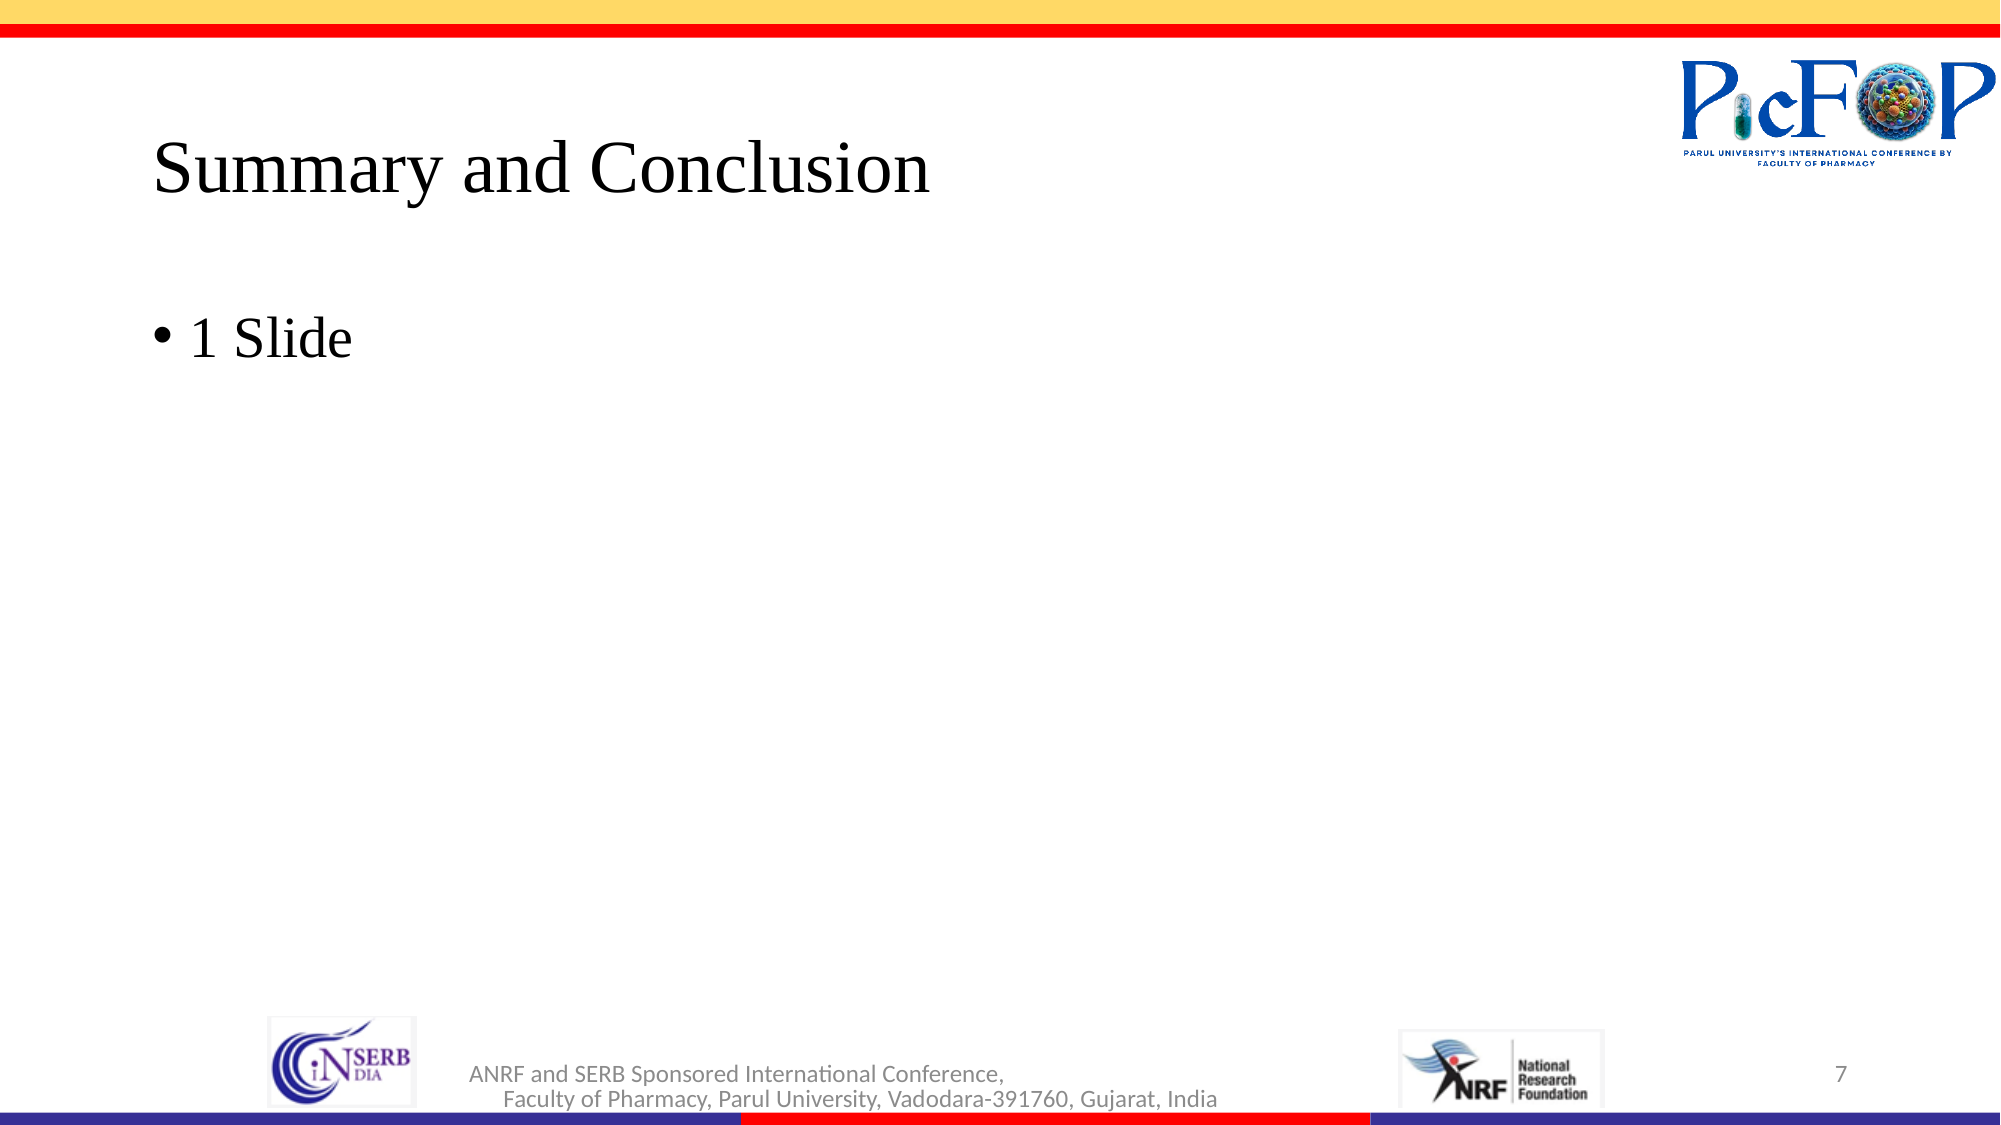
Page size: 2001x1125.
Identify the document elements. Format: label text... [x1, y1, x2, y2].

picture [1398, 1029, 1605, 1108]
list 1 Slide [137, 299, 1863, 1014]
slide_number 7 [1412, 1042, 1863, 1103]
title Summary and Conclusion [137, 59, 1863, 278]
footer ANRF and SERB Sponsored International Conference, Faculty of Pharmacy, Parul University, Vadodara-391760, Gujarat, India [454, 1042, 1338, 1103]
picture [1672, 40, 2000, 172]
picture [267, 1016, 417, 1108]
